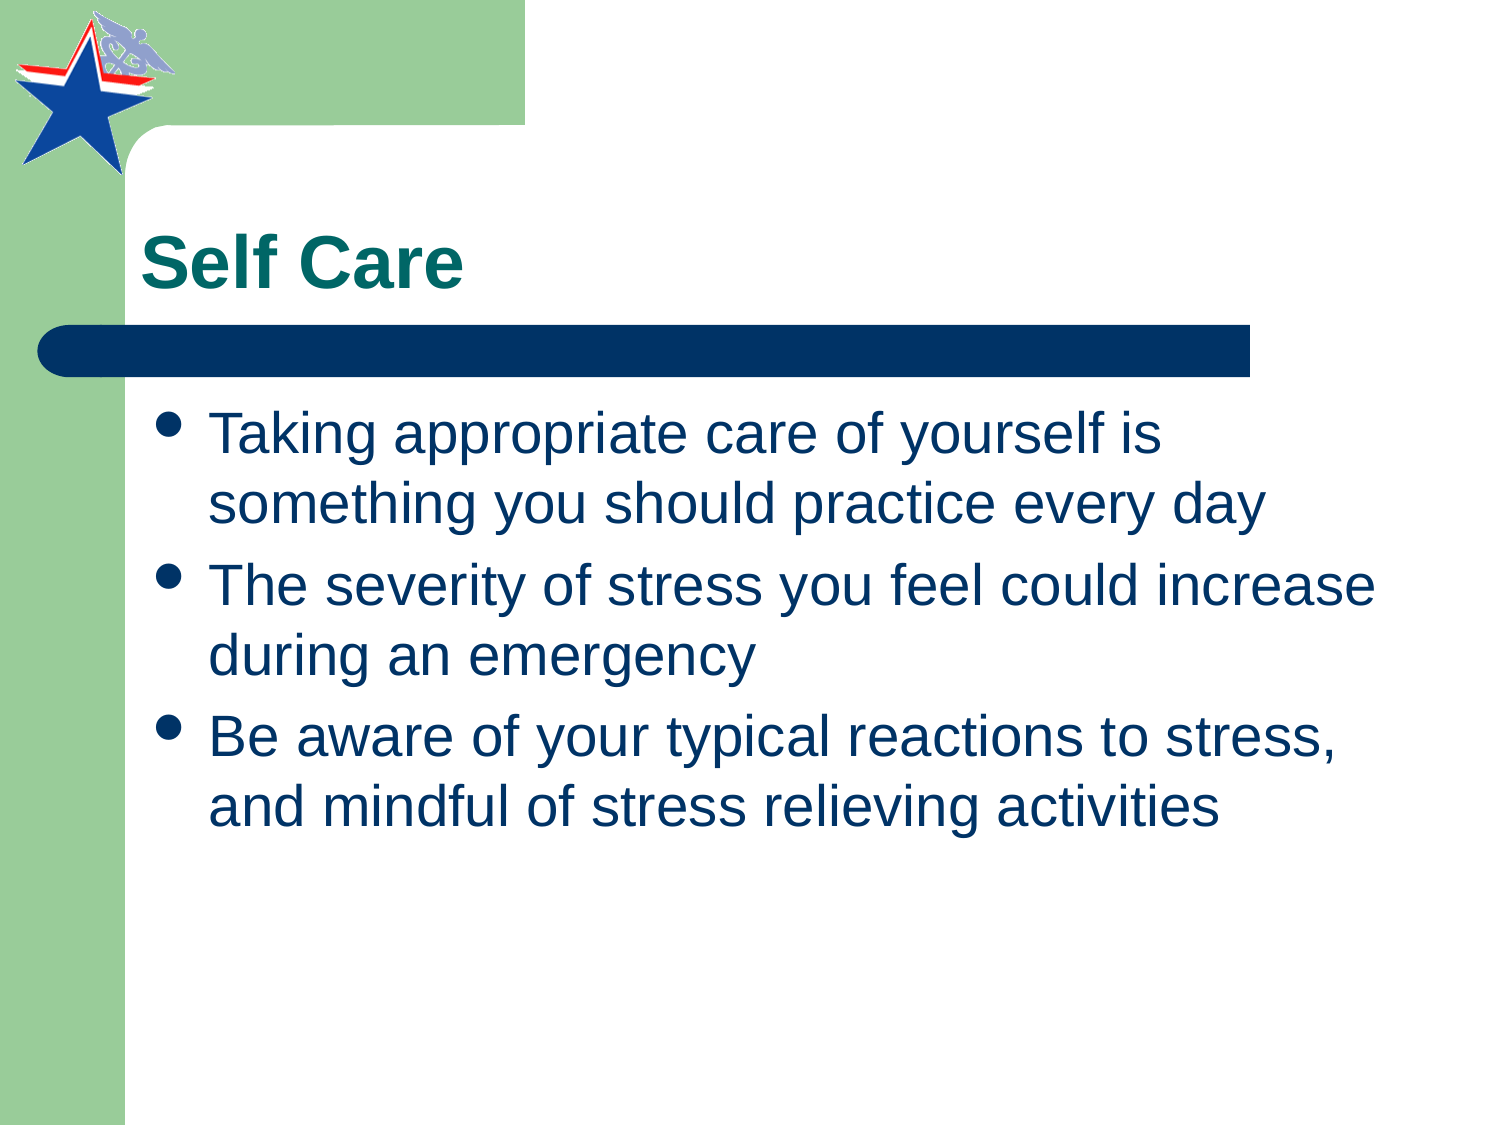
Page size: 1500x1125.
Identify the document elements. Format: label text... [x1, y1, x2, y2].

picture [0, 11, 175, 175]
list Taking appropriate care of yourself is something you should practice every day The severity of stress you feel could increase during an emergency Be aware of your typical reactions to stress, and mindful of stress relieving activities [137, 387, 1400, 999]
title Self Care [125, 125, 1425, 313]
